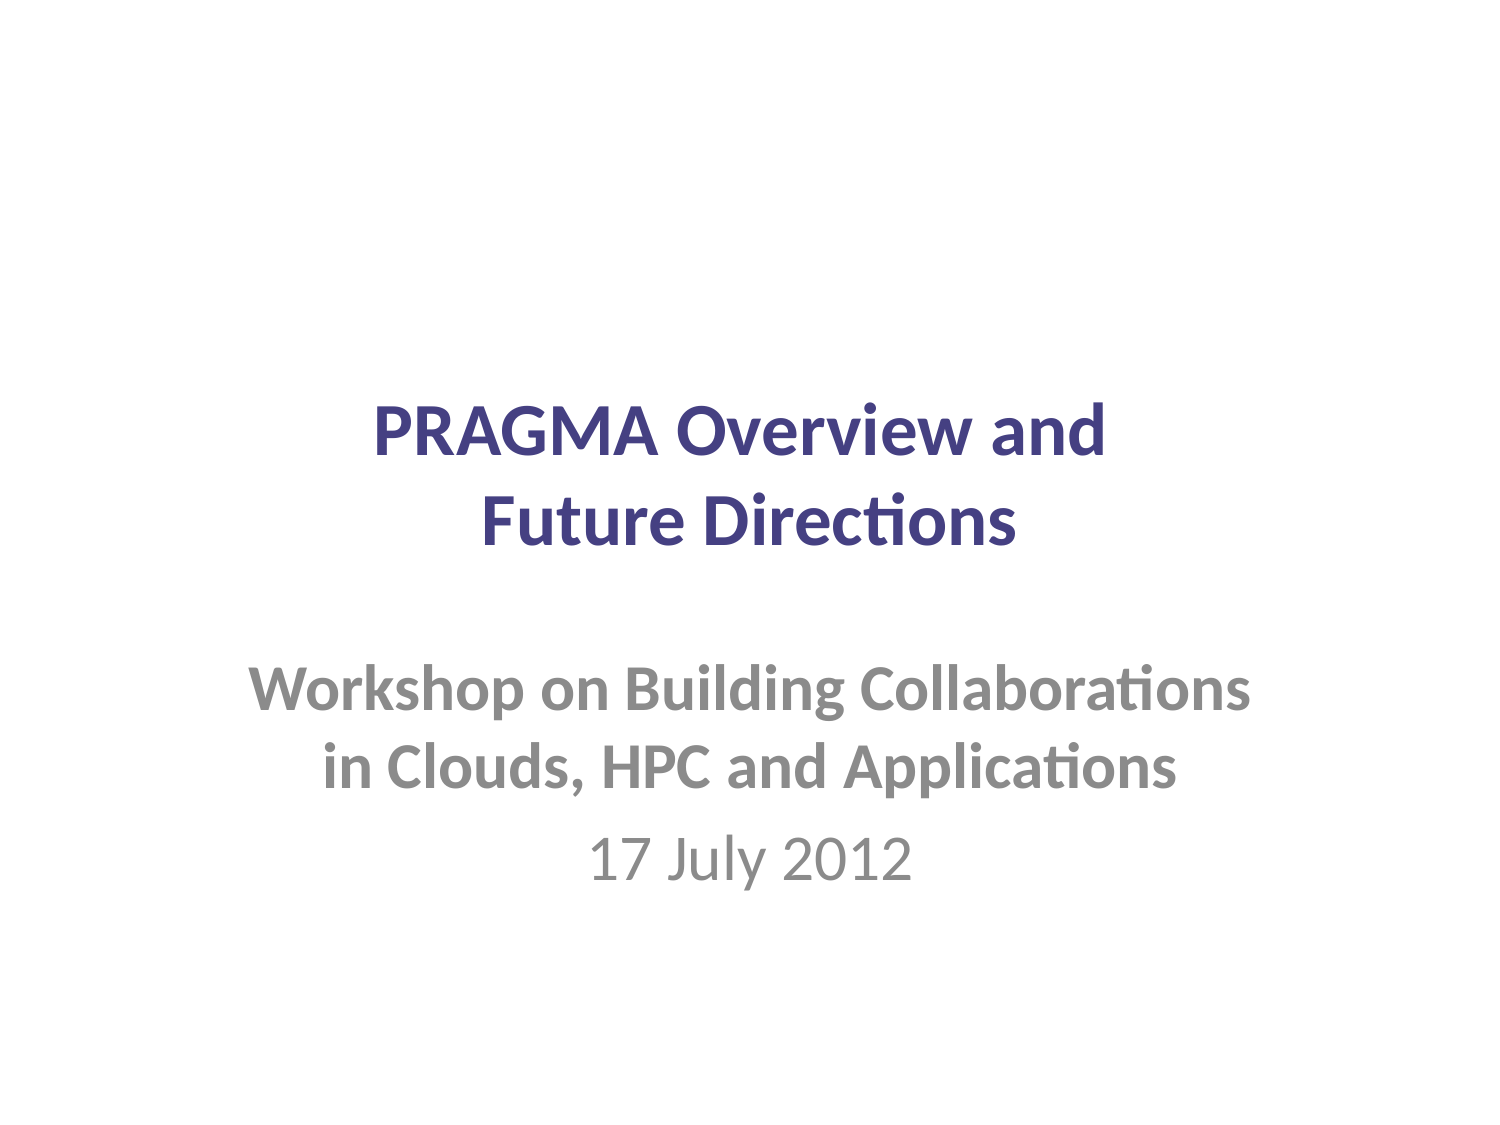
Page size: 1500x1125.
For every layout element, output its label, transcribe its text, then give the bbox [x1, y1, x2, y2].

subtitle Workshop on Building Collaborations in Clouds, HPC and Applications 17 July 2012 [225, 637, 1275, 925]
title PRAGMA Overview and Future Directions [112, 349, 1388, 591]
